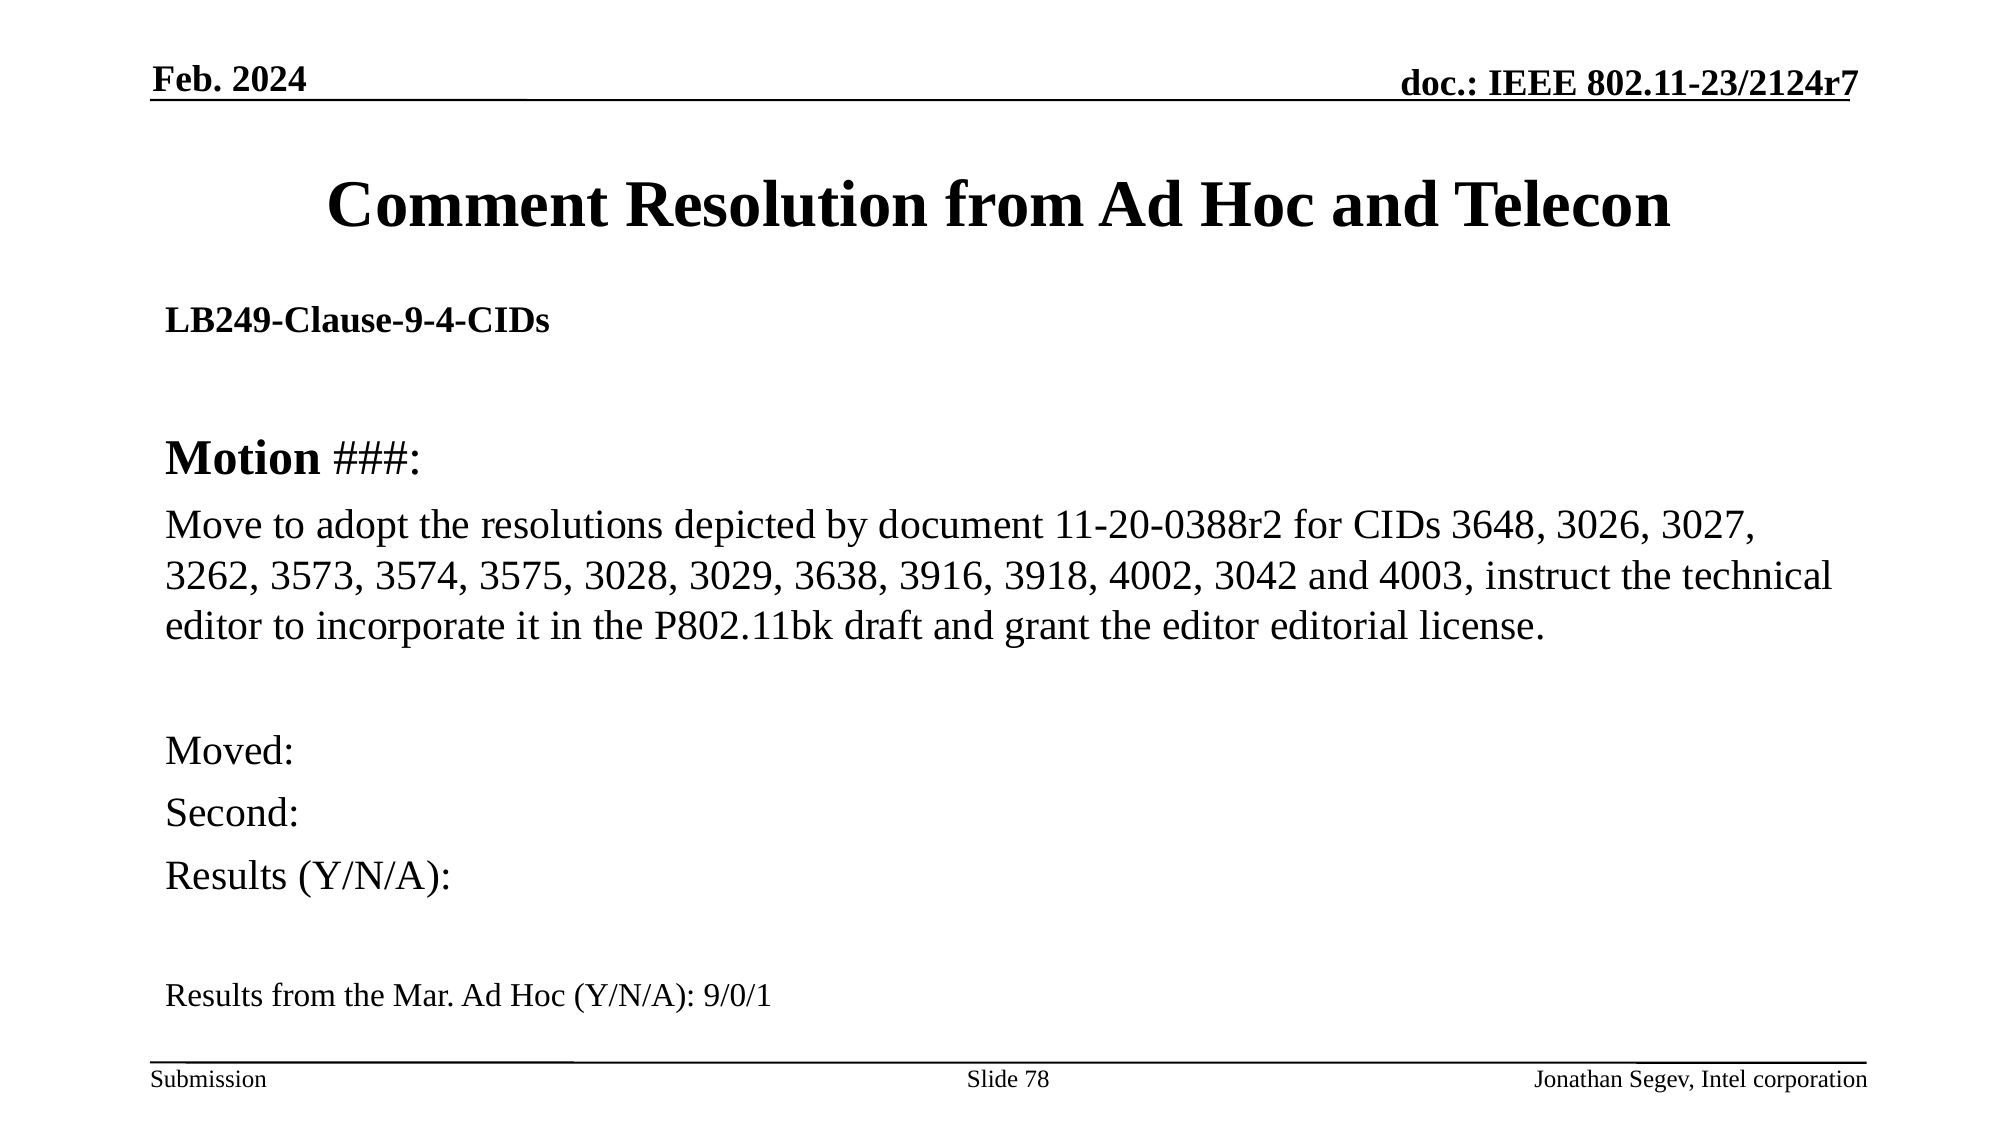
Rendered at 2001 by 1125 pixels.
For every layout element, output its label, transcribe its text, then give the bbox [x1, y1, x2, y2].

footer Jonathan Segev, Intel corporation [1171, 1061, 1869, 1093]
list LB249-Clause-9-4-CIDs Motion ###: Move to adopt the resolutions depicted by document 11-20-0388r2 for CIDs 3648, 3026, 3027, 3262, 3573, 3574, 3575, 3028, 3029, 3638, 3916, 3918, 4002, 3042 and 4003, instruct the technical editor to incorporate it in the P802.11bk draft and grant the editor editorial license. Moved: Second: Results (Y/N/A): Results from the Mar. Ad Hoc (Y/N/A): 9/0/1 [149, 286, 1850, 1000]
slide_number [152, 54, 563, 100]
slide_number Slide 78 [950, 1061, 1067, 1123]
title Comment Resolution from Ad Hoc and Telecon [149, 112, 1850, 286]
